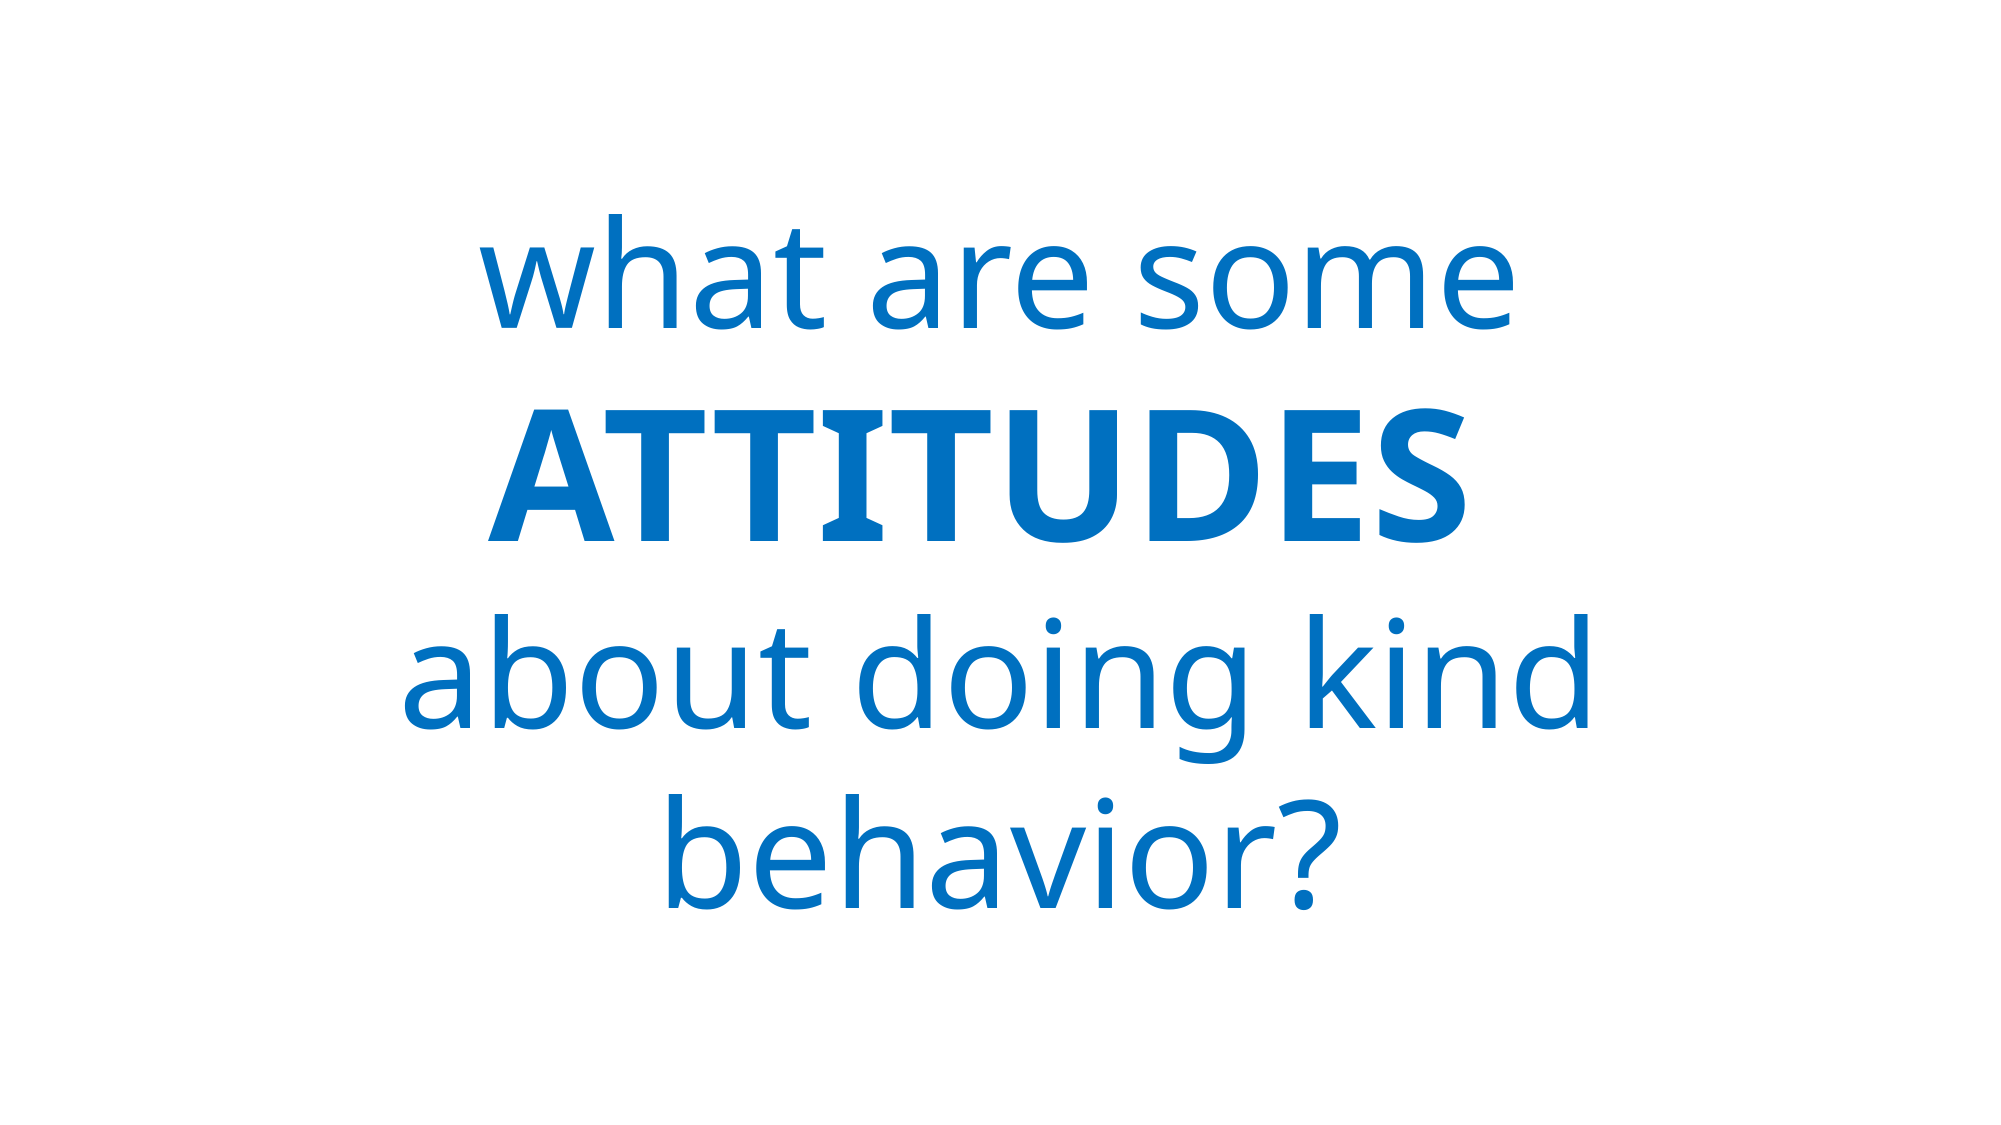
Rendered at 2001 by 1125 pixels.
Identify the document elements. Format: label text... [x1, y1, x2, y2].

text_box what are some ATTITUDES about doing kind behavior? [80, 171, 1920, 946]
